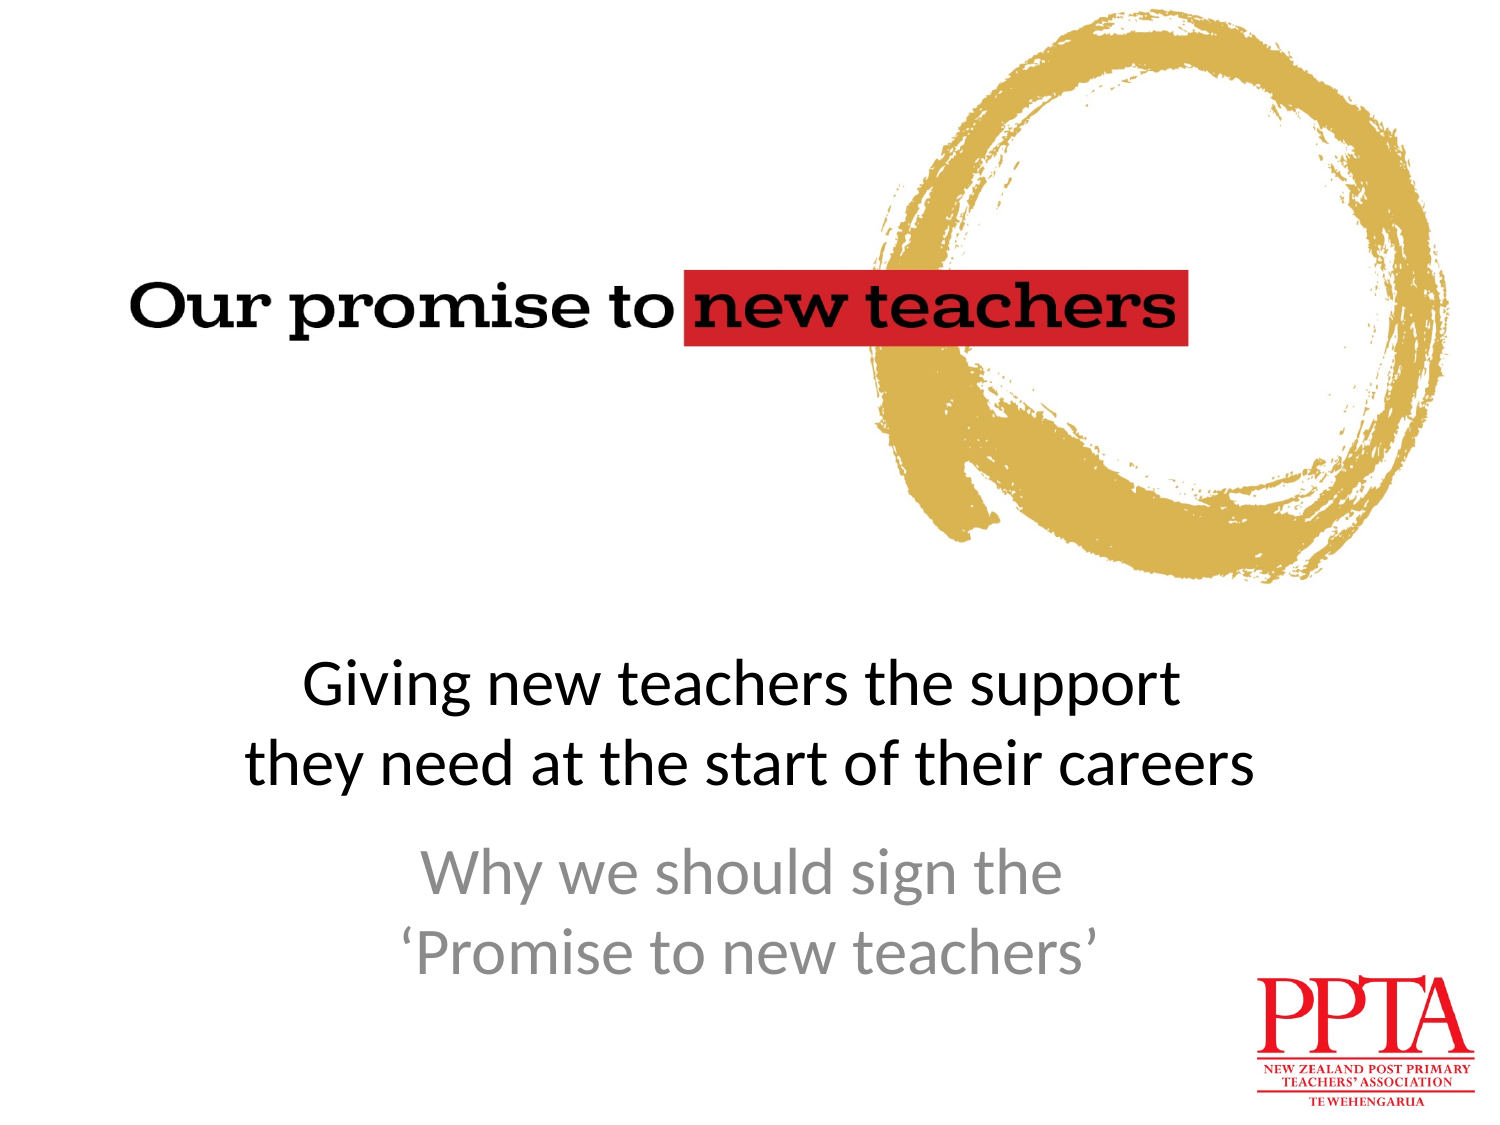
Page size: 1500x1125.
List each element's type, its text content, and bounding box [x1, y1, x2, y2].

subtitle Why we should sign the ‘Promise to new teachers’ [225, 820, 1275, 1108]
picture [0, 7, 1500, 590]
title Giving new teachers the support they need at the start of their careers [47, 598, 1453, 839]
picture [1257, 975, 1475, 1106]
